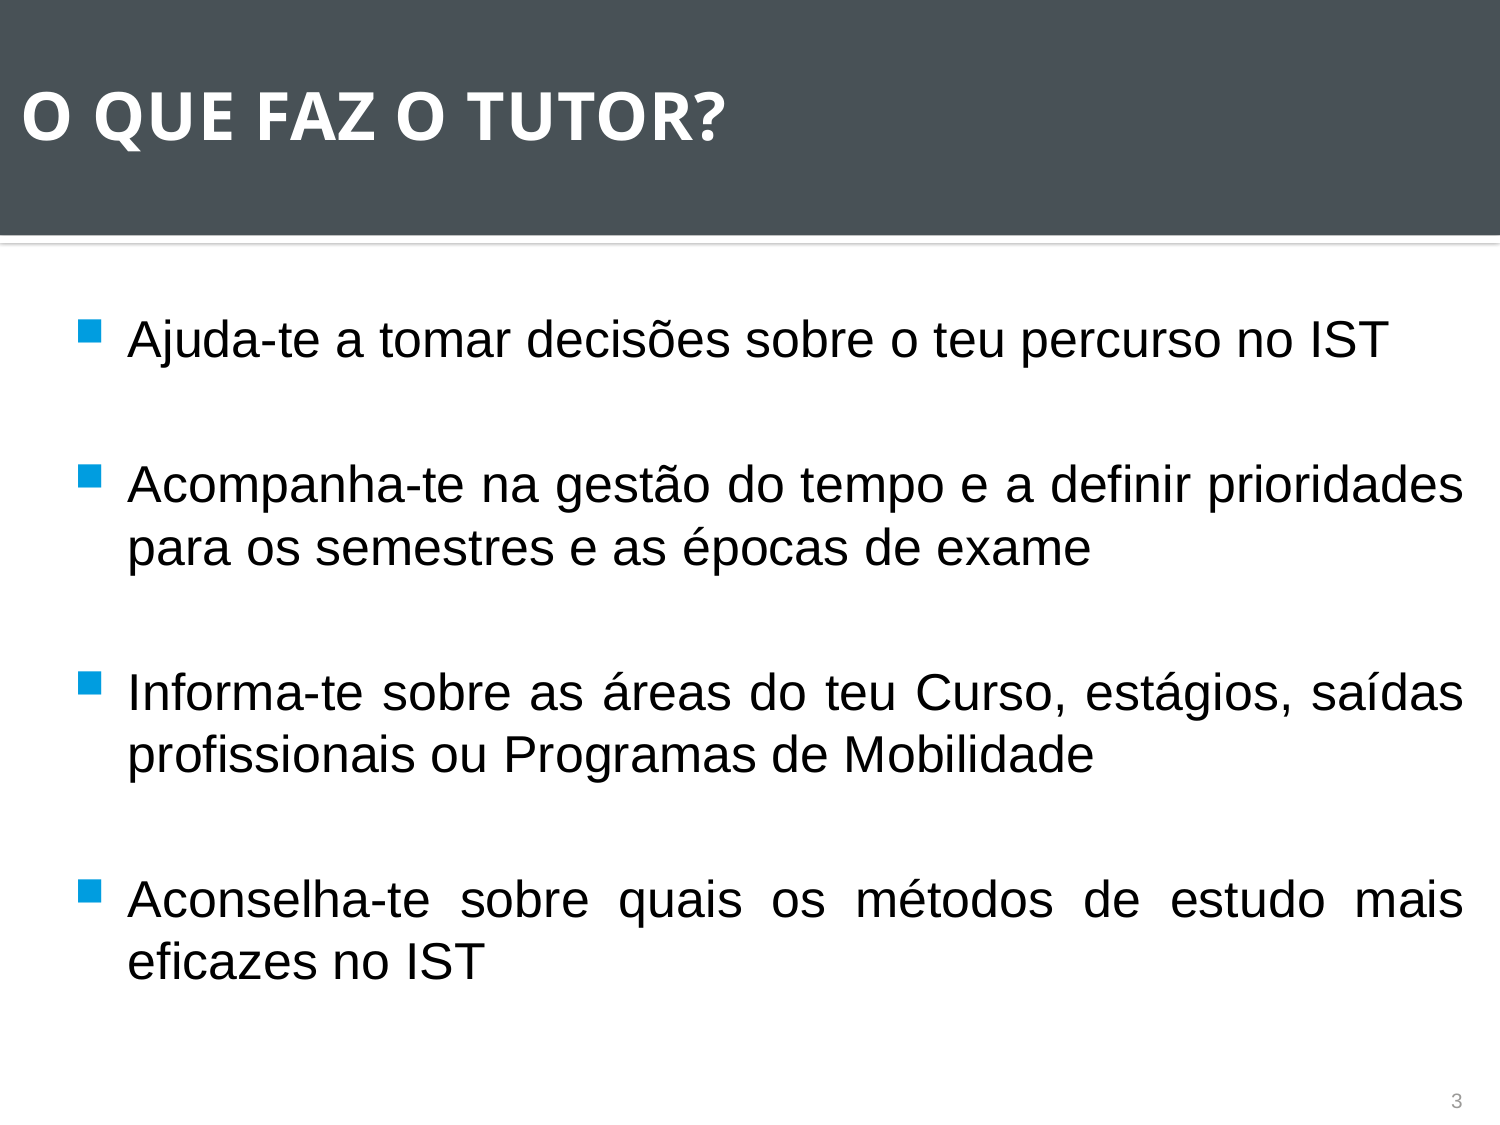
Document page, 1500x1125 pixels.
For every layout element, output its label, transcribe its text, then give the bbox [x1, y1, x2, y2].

title O que faz o Tutor? [5, 42, 1140, 186]
text_box Ajuda-te a tomar decisões sobre o teu percurso no IST Acompanha-te na gestão do tempo e a definir prioridades para os semestres e as épocas de exame Informa-te sobre as áreas do teu Curso, estágios, saídas profissionais ou Programas de Mobilidade Aconselha-te sobre quais os métodos de estudo mais eficazes no IST [64, 290, 1483, 1000]
text_box 3 [1337, 1053, 1463, 1114]
